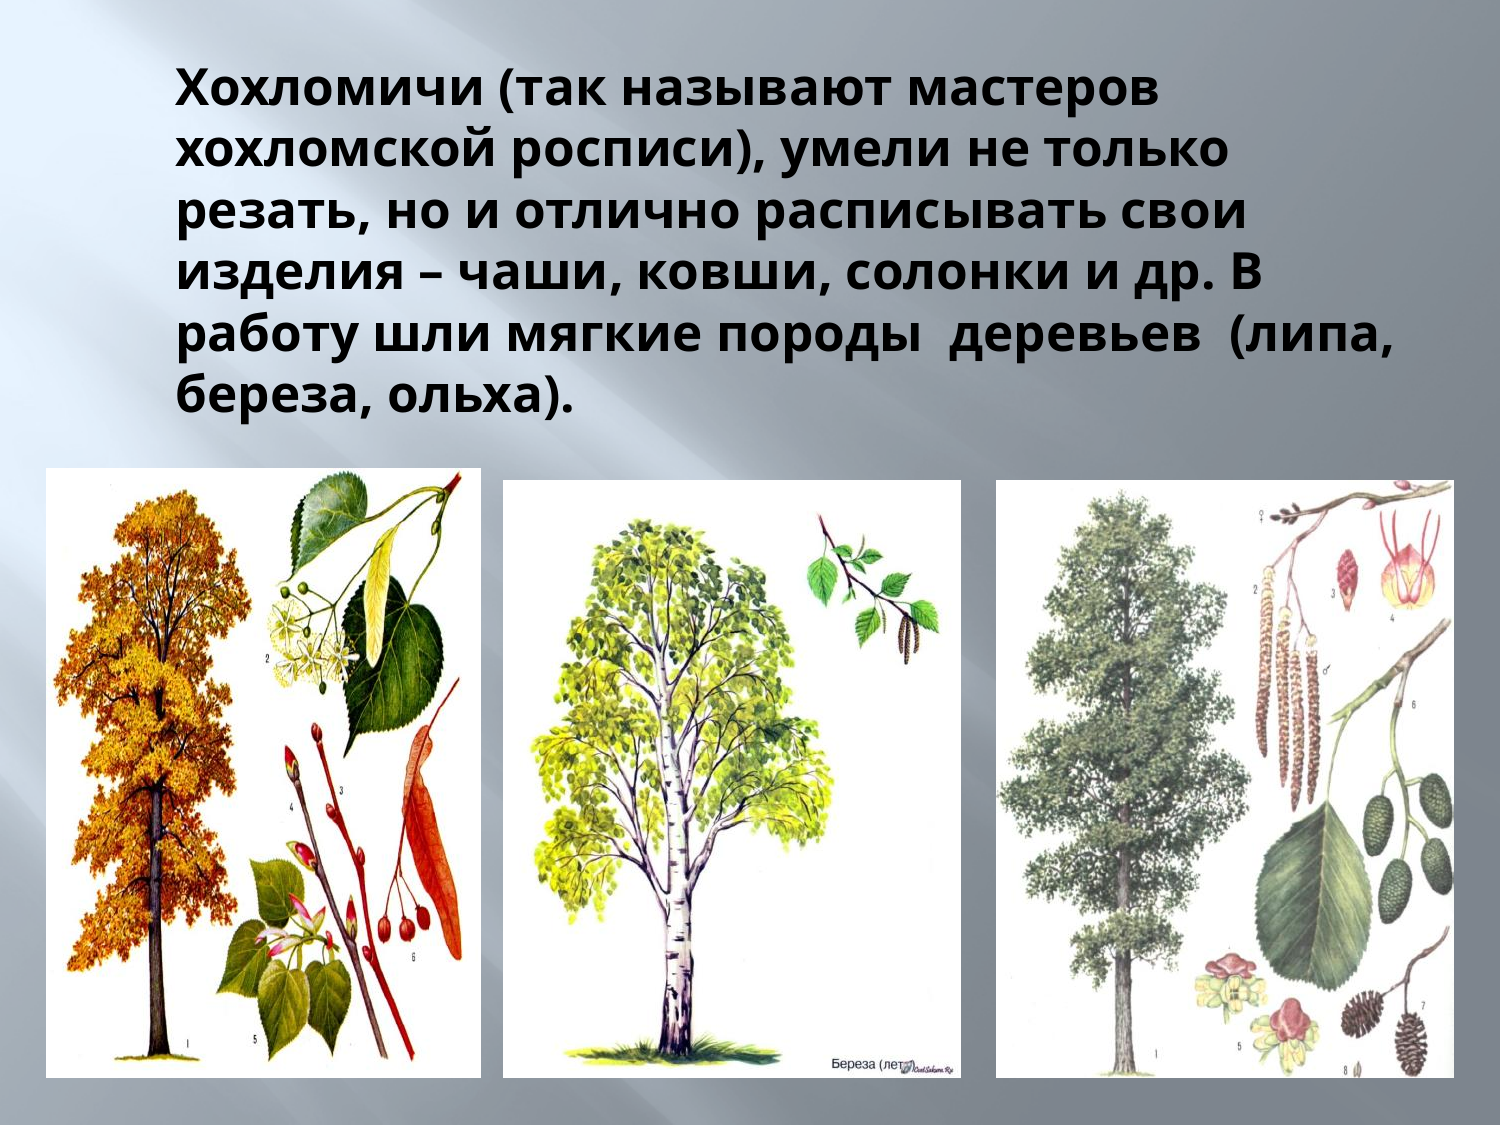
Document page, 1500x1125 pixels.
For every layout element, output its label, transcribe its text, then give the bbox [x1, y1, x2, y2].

list Хохломичи (так называют мастеров хохломской росписи), умели не только резать, но и отлично расписывать свои изделия – чаши, ковши, солонки и др. В работу шли мягкие породы деревьев (липа, береза, ольха). [75, 46, 1425, 434]
picture [503, 480, 962, 1079]
picture [46, 468, 481, 1079]
picture [995, 480, 1454, 1079]
